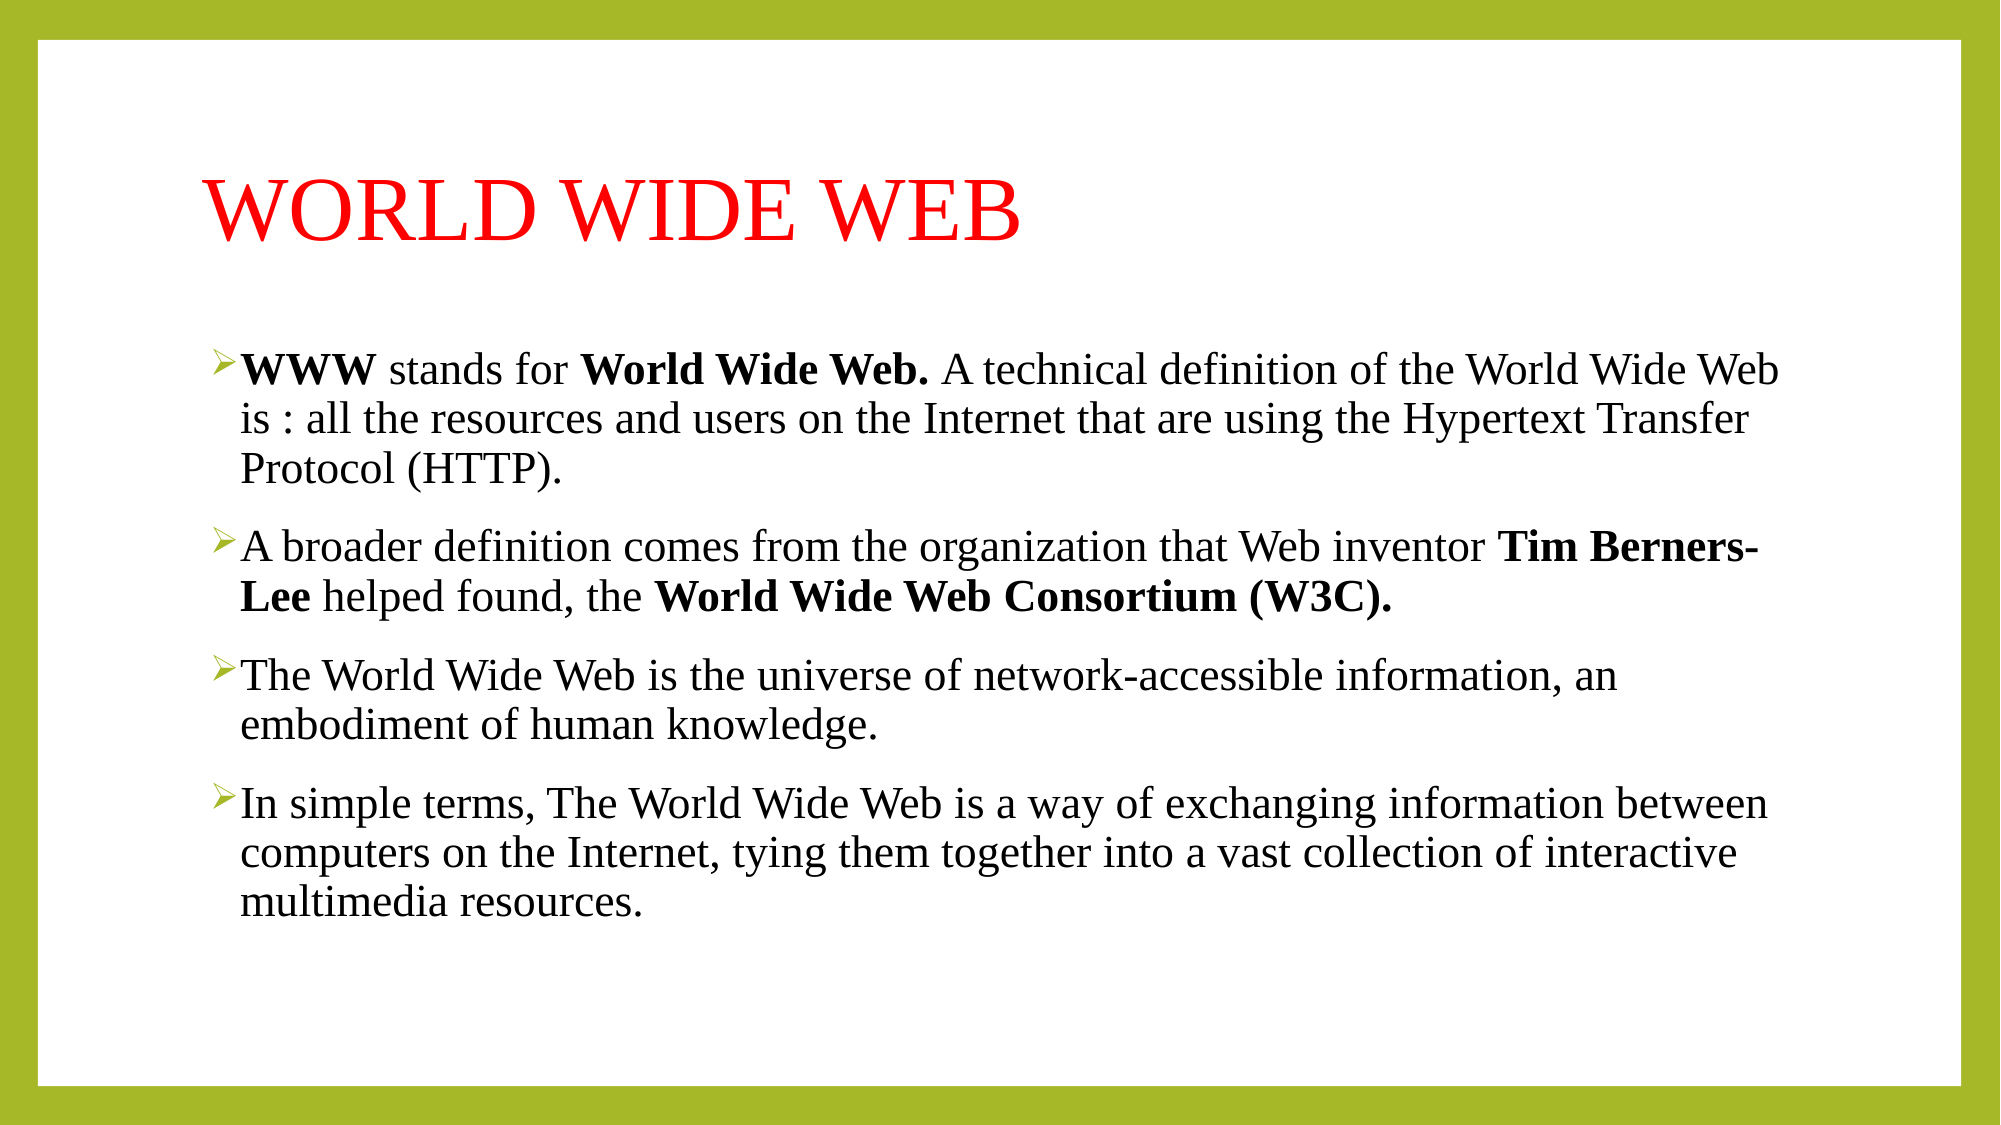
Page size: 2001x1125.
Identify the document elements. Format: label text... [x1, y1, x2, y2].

list WWW stands for World Wide Web. A technical definition of the World Wide Web is : all the resources and users on the Internet that are using the Hypertext Transfer Protocol (HTTP). A broader definition comes from the organization that Web inventor Tim Berners-Lee helped found, the World Wide Web Consortium (W3C). The World Wide Web is the universe of network-accessible information, an embodiment of human knowledge. In simple terms, The World Wide Web is a way of exchanging information between computers on the Internet, tying them together into a vast collection of interactive multimedia resources. [187, 337, 1808, 1000]
title WORLD WIDE WEB [187, 99, 1808, 323]
